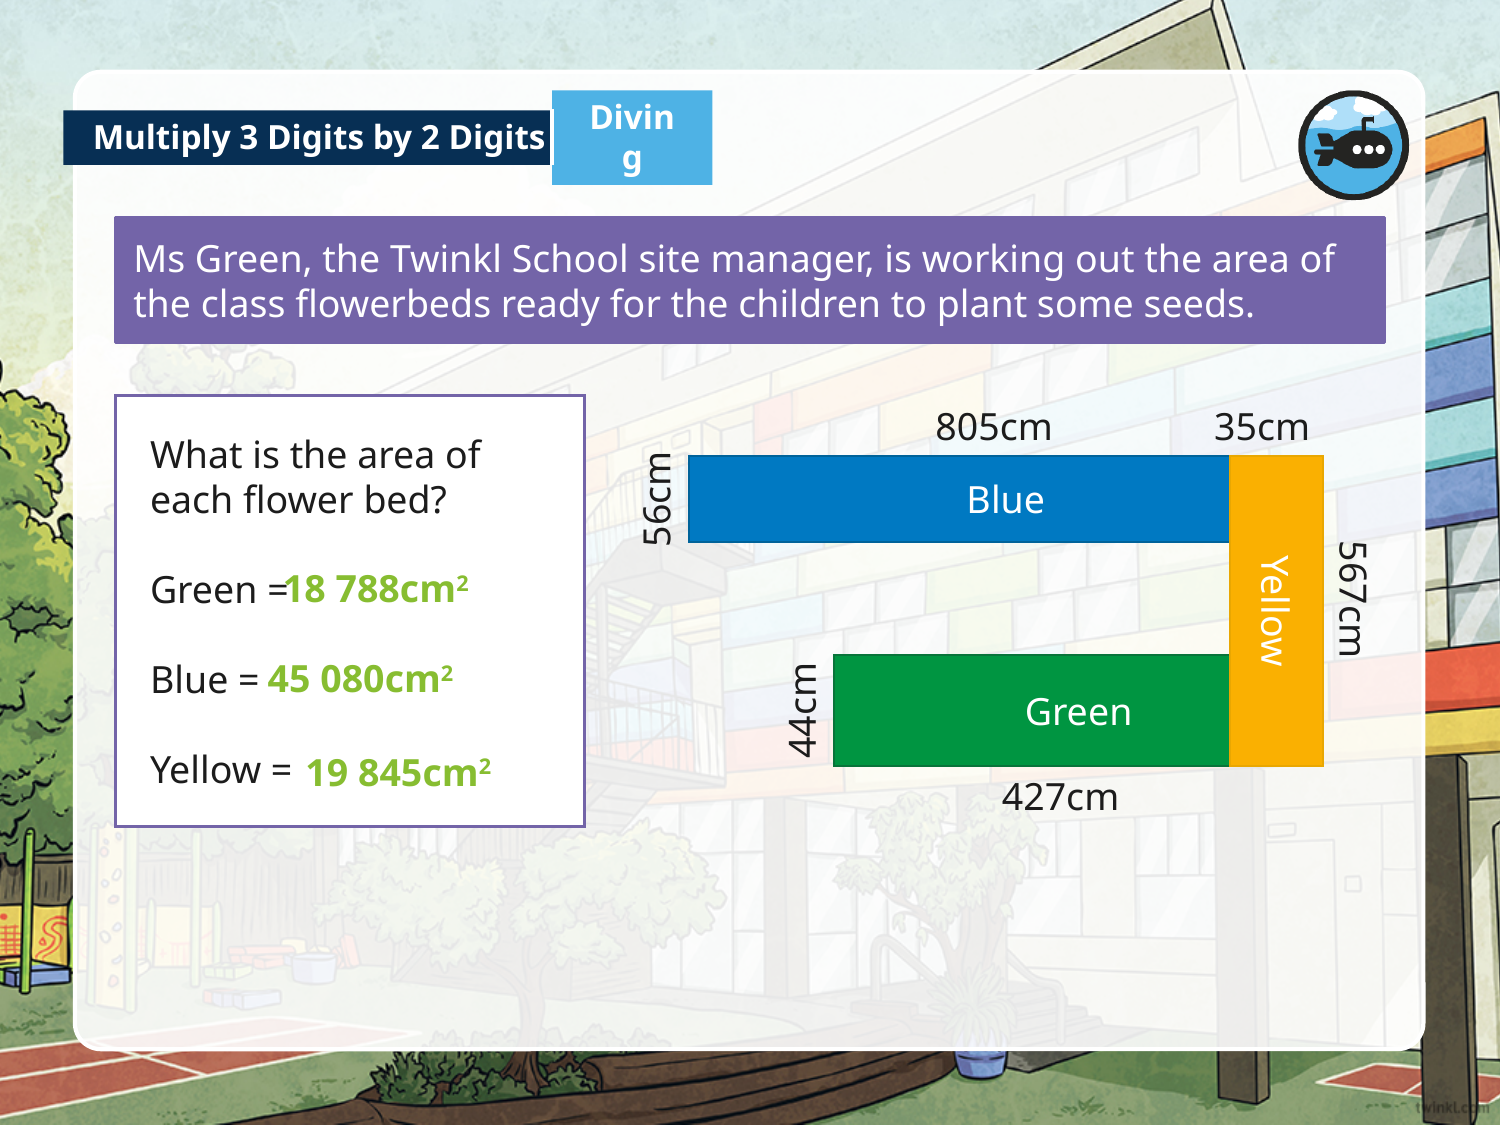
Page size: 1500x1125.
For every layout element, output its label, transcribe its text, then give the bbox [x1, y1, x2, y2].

text_box 805cm [920, 395, 1068, 456]
text_box Multiply 3 Digits by 2 Digits [63, 110, 550, 165]
text_box Diving [552, 90, 713, 185]
text_box 56cm [625, 436, 686, 562]
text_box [115, 395, 585, 827]
text_box 427cm [987, 765, 1135, 826]
picture [0, 0, 1500, 1125]
text_box Yellow [1229, 456, 1324, 767]
text_box 44cm [770, 647, 831, 774]
text_box 567cm [1324, 525, 1385, 673]
text_box Ms Green, the Twinkl School site manager, is working out the area of the class flowerbeds ready for the children to plant some seeds. [115, 217, 1385, 343]
text_box Blue [688, 455, 1229, 543]
text_box 35cm [1199, 395, 1325, 456]
text_box Green [833, 654, 1229, 767]
